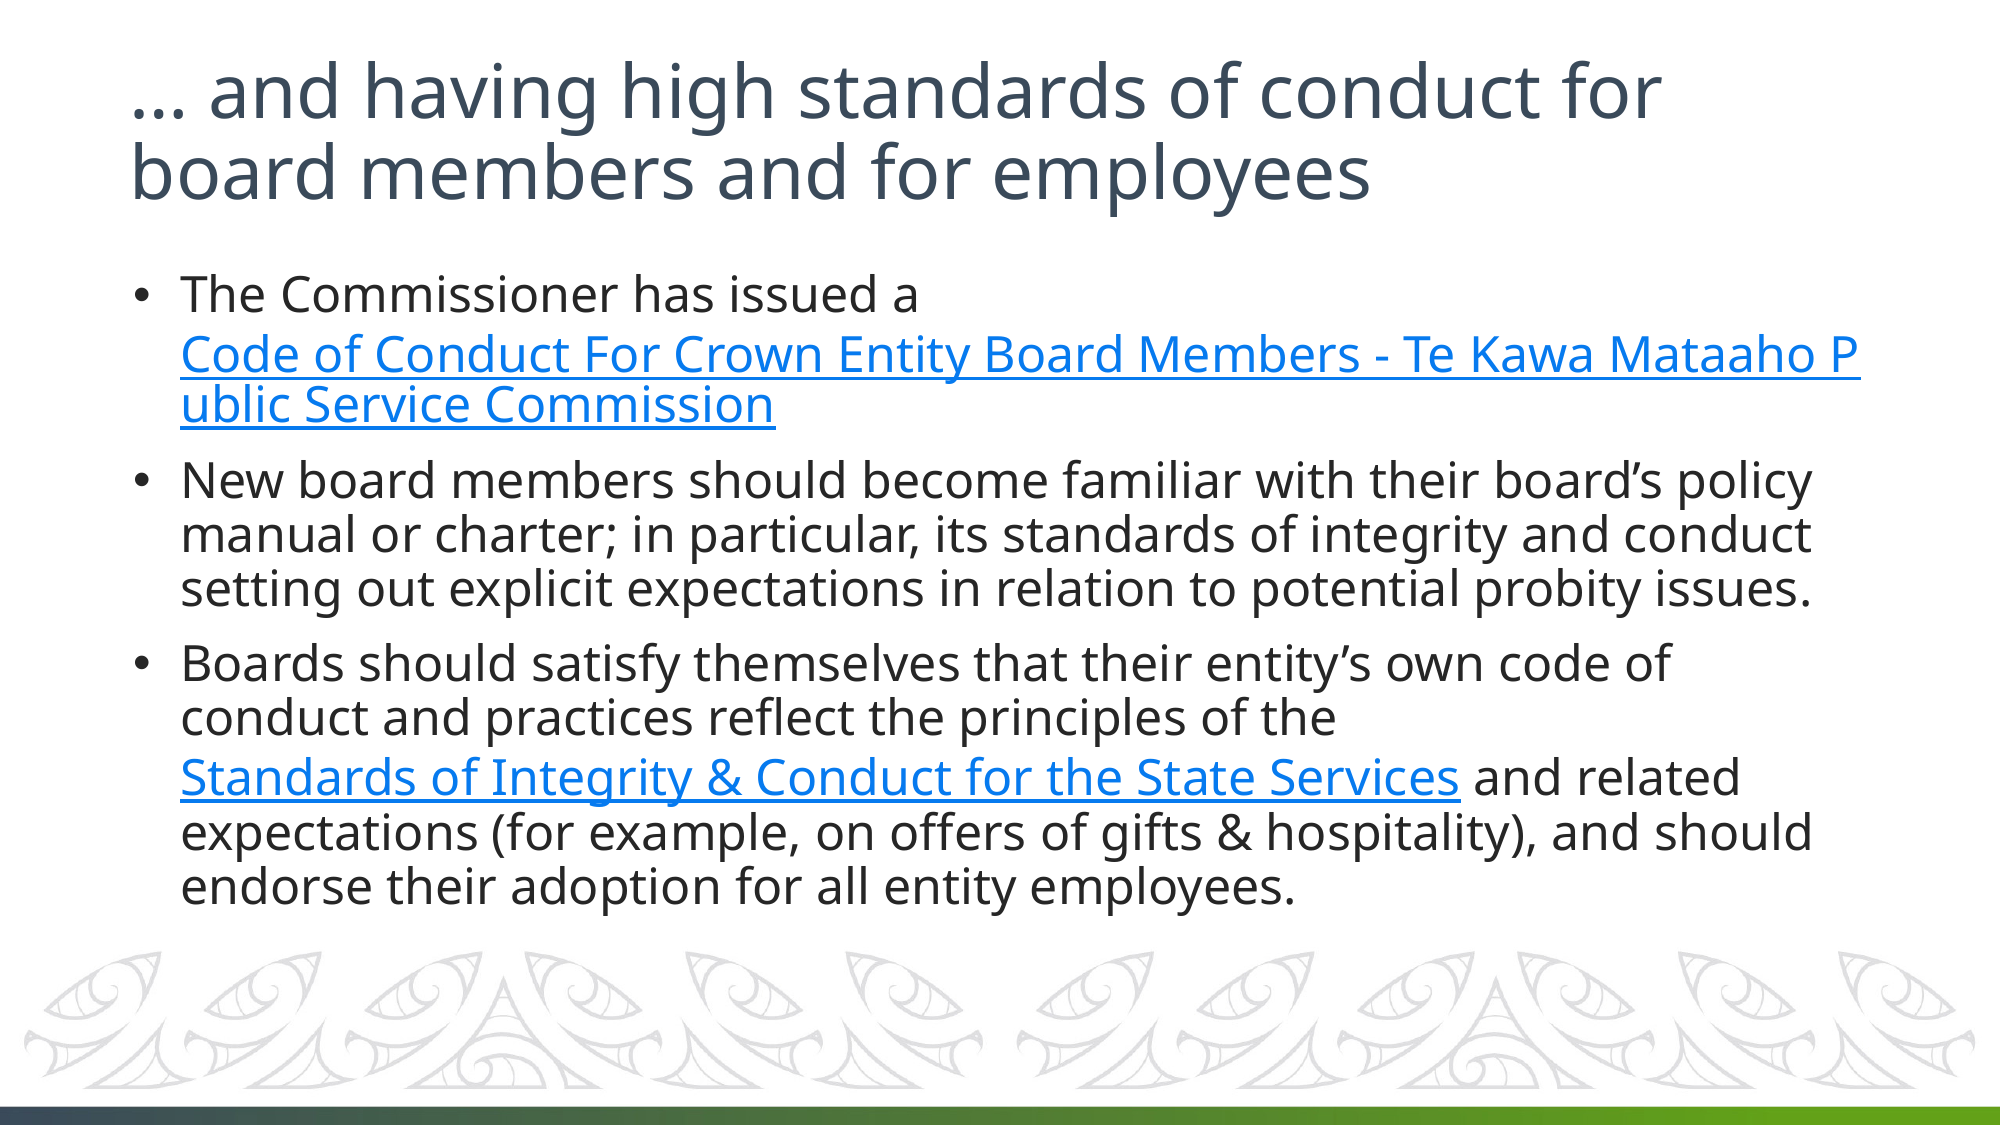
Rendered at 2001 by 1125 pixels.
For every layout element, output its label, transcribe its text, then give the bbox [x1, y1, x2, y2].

title … and having high standards of conduct for board members and for employees [115, 131, 1841, 224]
list The Commissioner has issued a Code of Conduct For Crown Entity Board Members - Te Kawa Mataaho Public Service Commission New board members should become familiar with their board’s policy manual or charter; in particular, its standards of integrity and conduct setting out explicit expectations in relation to potential probity issues. Boards should satisfy themselves that their entity’s own code of conduct and practices reflect the principles of the Standards of Integrity & Conduct for the State Services and related expectations (for example, on offers of gifts & hospitality), and should endorse their adoption for all entity employees. [118, 262, 1882, 509]
picture [0, 940, 2000, 1125]
